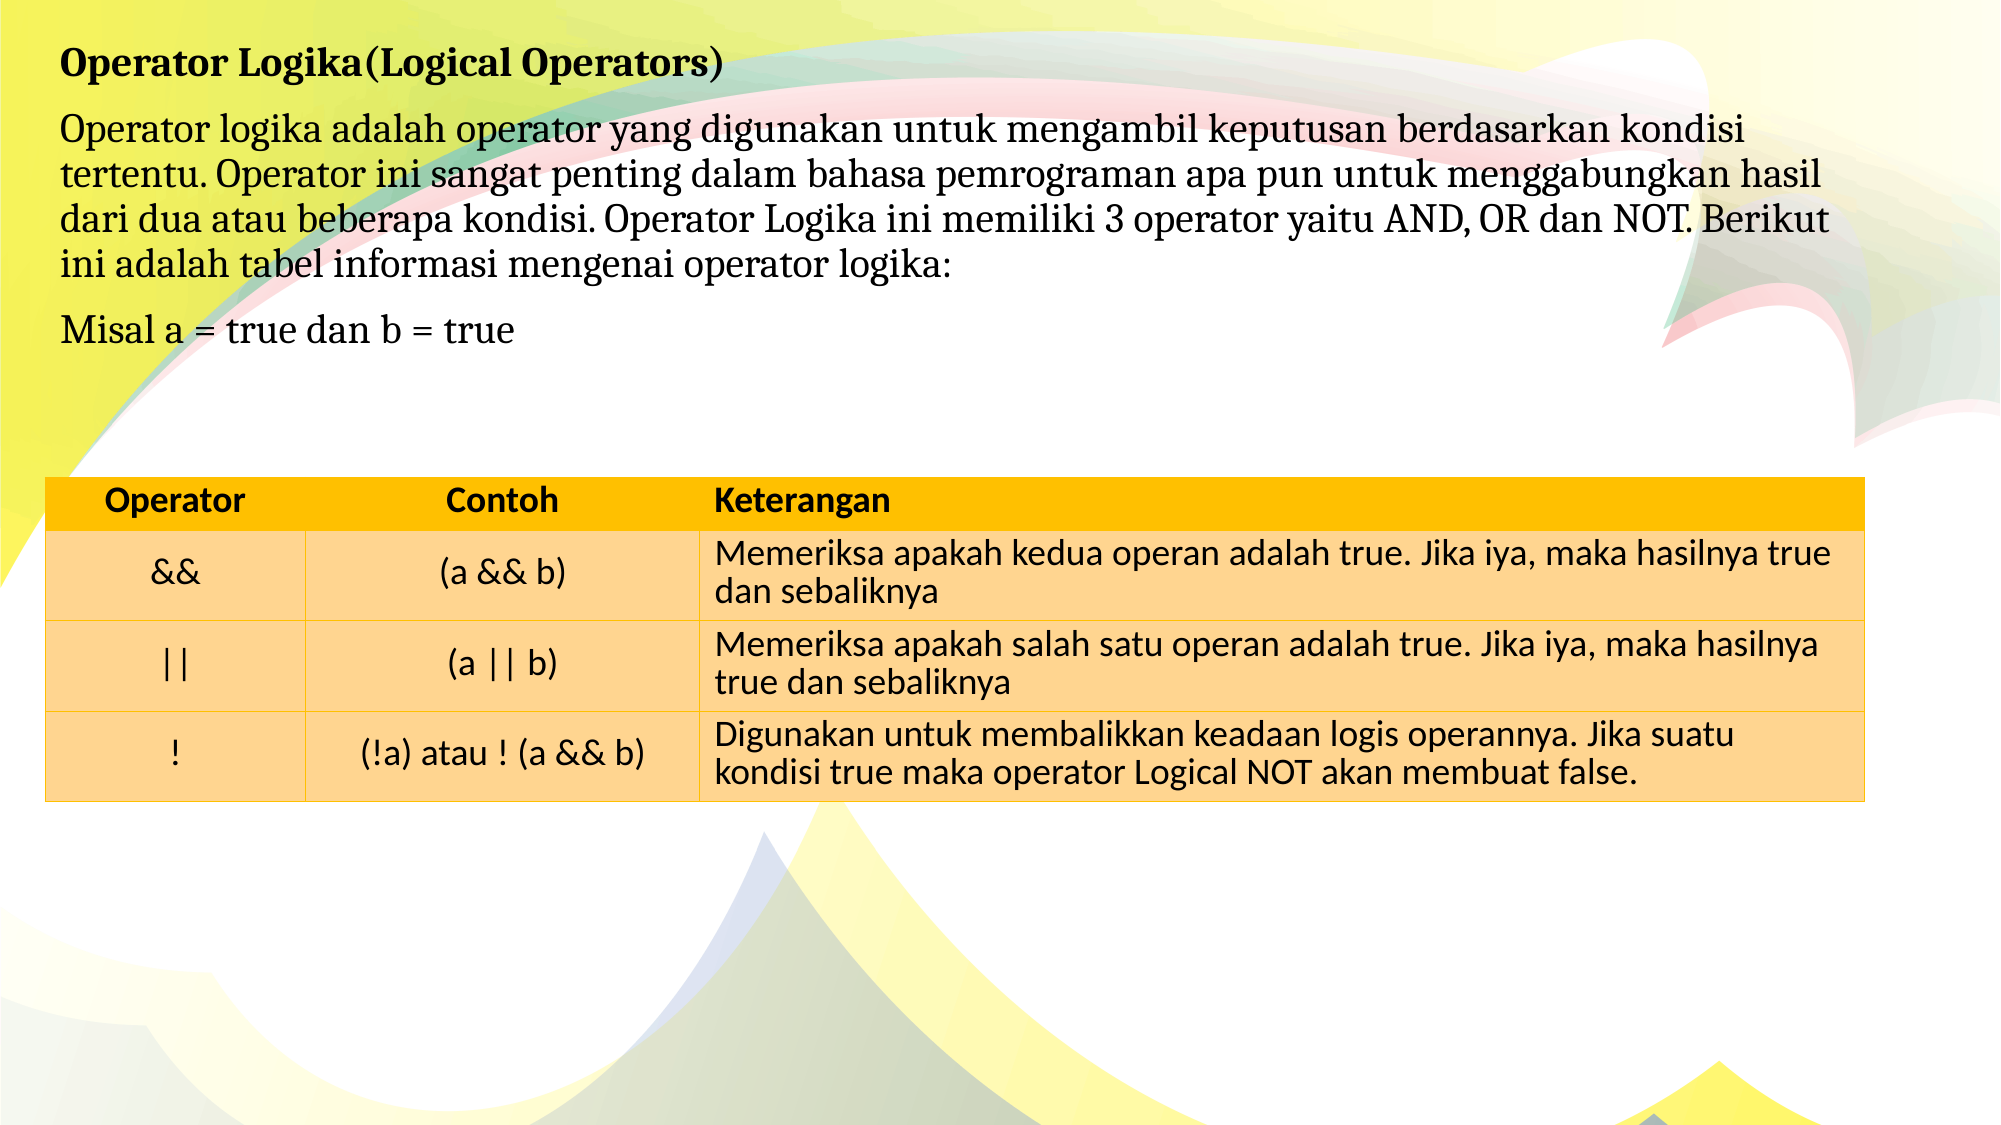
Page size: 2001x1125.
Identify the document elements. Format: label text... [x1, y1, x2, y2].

table_header Operator [46, 478, 305, 530]
table_header Contoh [306, 478, 699, 530]
table_cell || [46, 621, 305, 711]
table_cell ! [46, 712, 305, 801]
table_cell && [46, 531, 305, 620]
table_header Keterangan [700, 478, 1864, 530]
title Tipe Data [0, 0, 2000, 1125]
table_cell Memeriksa apakah kedua operan adalah true. Jika iya, maka hasilnya true dan sebaliknya [700, 531, 1864, 620]
table_cell Memeriksa apakah salah satu operan adalah true. Jika iya, maka hasilnya true dan sebaliknya [700, 621, 1864, 711]
table_cell Digunakan untuk membalikkan keadaan logis operannya. Jika suatu kondisi true maka operator Logical NOT akan membuat false. [700, 712, 1864, 801]
table_cell (!a) atau ! (a && b) [306, 712, 699, 801]
table_cell (a && b) [306, 531, 699, 620]
table_cell (a || b) [306, 621, 699, 711]
list Operator Logika(Logical Operators) Operator logika adalah operator yang digunakan untuk mengambil keputusan berdasarkan kondisi tertentu. Operator ini sangat penting dalam bahasa pemrograman apa pun untuk menggabungkan hasil dari dua atau beberapa kondisi. Operator Logika ini memiliki 3 operator yaitu AND, OR dan NOT. Berikut ini adalah tabel informasi mengenai operator logika: Misal a = true dan b = true [45, 32, 1882, 374]
